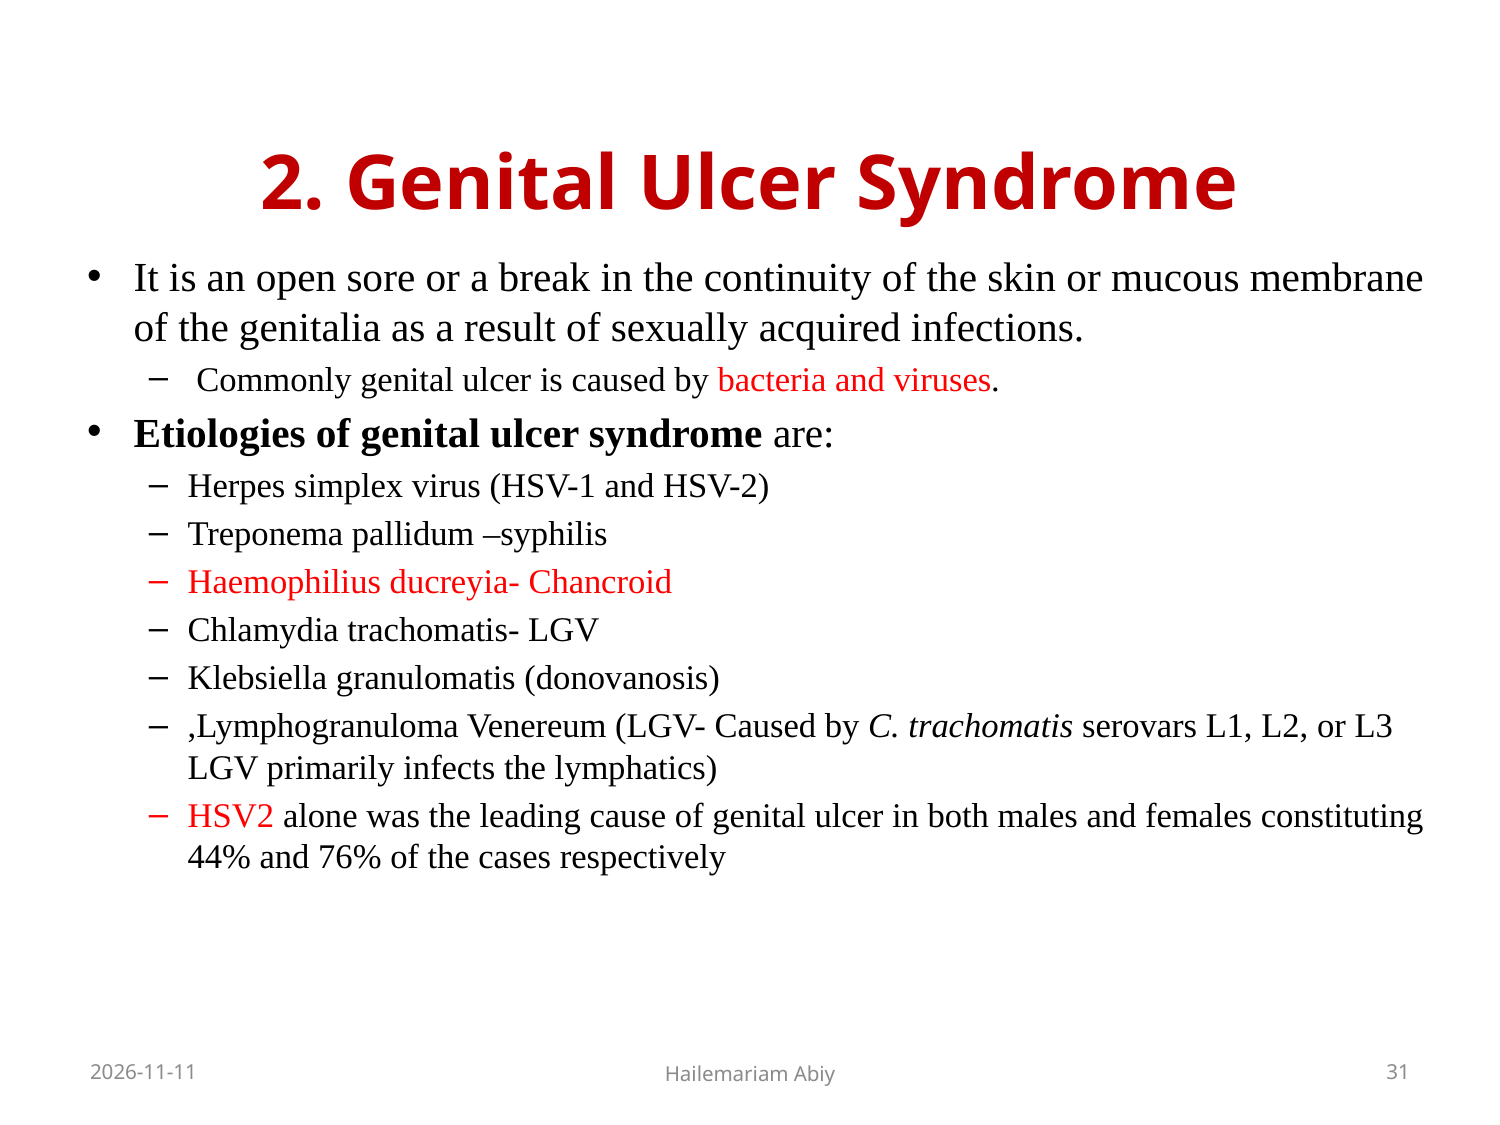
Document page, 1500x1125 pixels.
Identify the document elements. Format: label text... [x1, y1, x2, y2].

title 2. Genital Ulcer Syndrome [74, 134, 1426, 224]
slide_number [75, 1042, 425, 1103]
list It is an open sore or a break in the continuity of the skin or mucous membrane of the genitalia as a result of sexually acquired infections. Commonly genital ulcer is caused by bacteria and viruses. Etiologies of genital ulcer syndrome are: Herpes simplex virus (HSV-1 and HSV-2) Treponema pallidum –syphilis Haemophilius ducreyia- Chancroid Chlamydia trachomatis- LGV Klebsiella granulomatis (donovanosis) ,Lymphogranuloma Venereum (LGV- Caused by C. trachomatis serovars L1, L2, or L3 LGV primarily infects the lymphatics) HSV2 alone was the leading cause of genital ulcer in both males and females constituting 44% and 76% of the cases respectively [71, 242, 1458, 941]
footer Hailemariam Abiy [512, 1042, 988, 1103]
slide_number 31 [1074, 1042, 1425, 1103]
